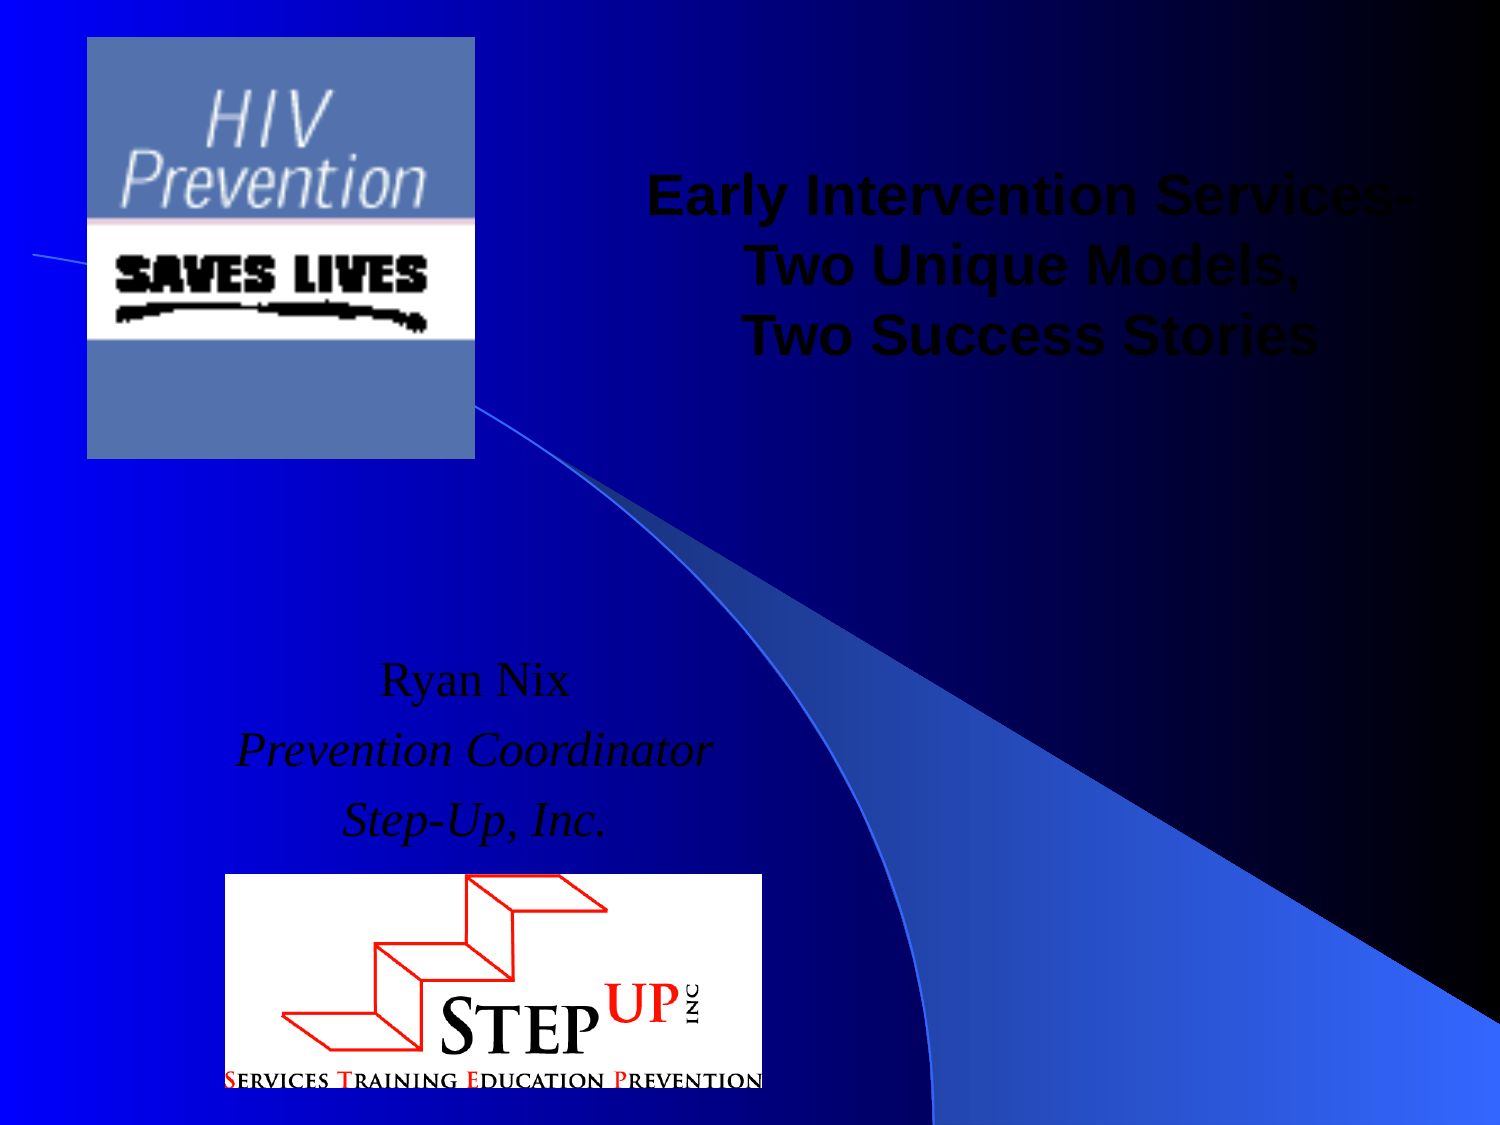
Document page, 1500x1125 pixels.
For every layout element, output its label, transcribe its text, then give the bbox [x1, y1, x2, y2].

title Early Intervention Services- Two Unique Models, Two Success Stories [612, 99, 1451, 376]
picture [87, 37, 476, 460]
picture [224, 874, 762, 1088]
subtitle Ryan Nix Prevention Coordinator Step-Up, Inc. [0, 637, 1000, 925]
